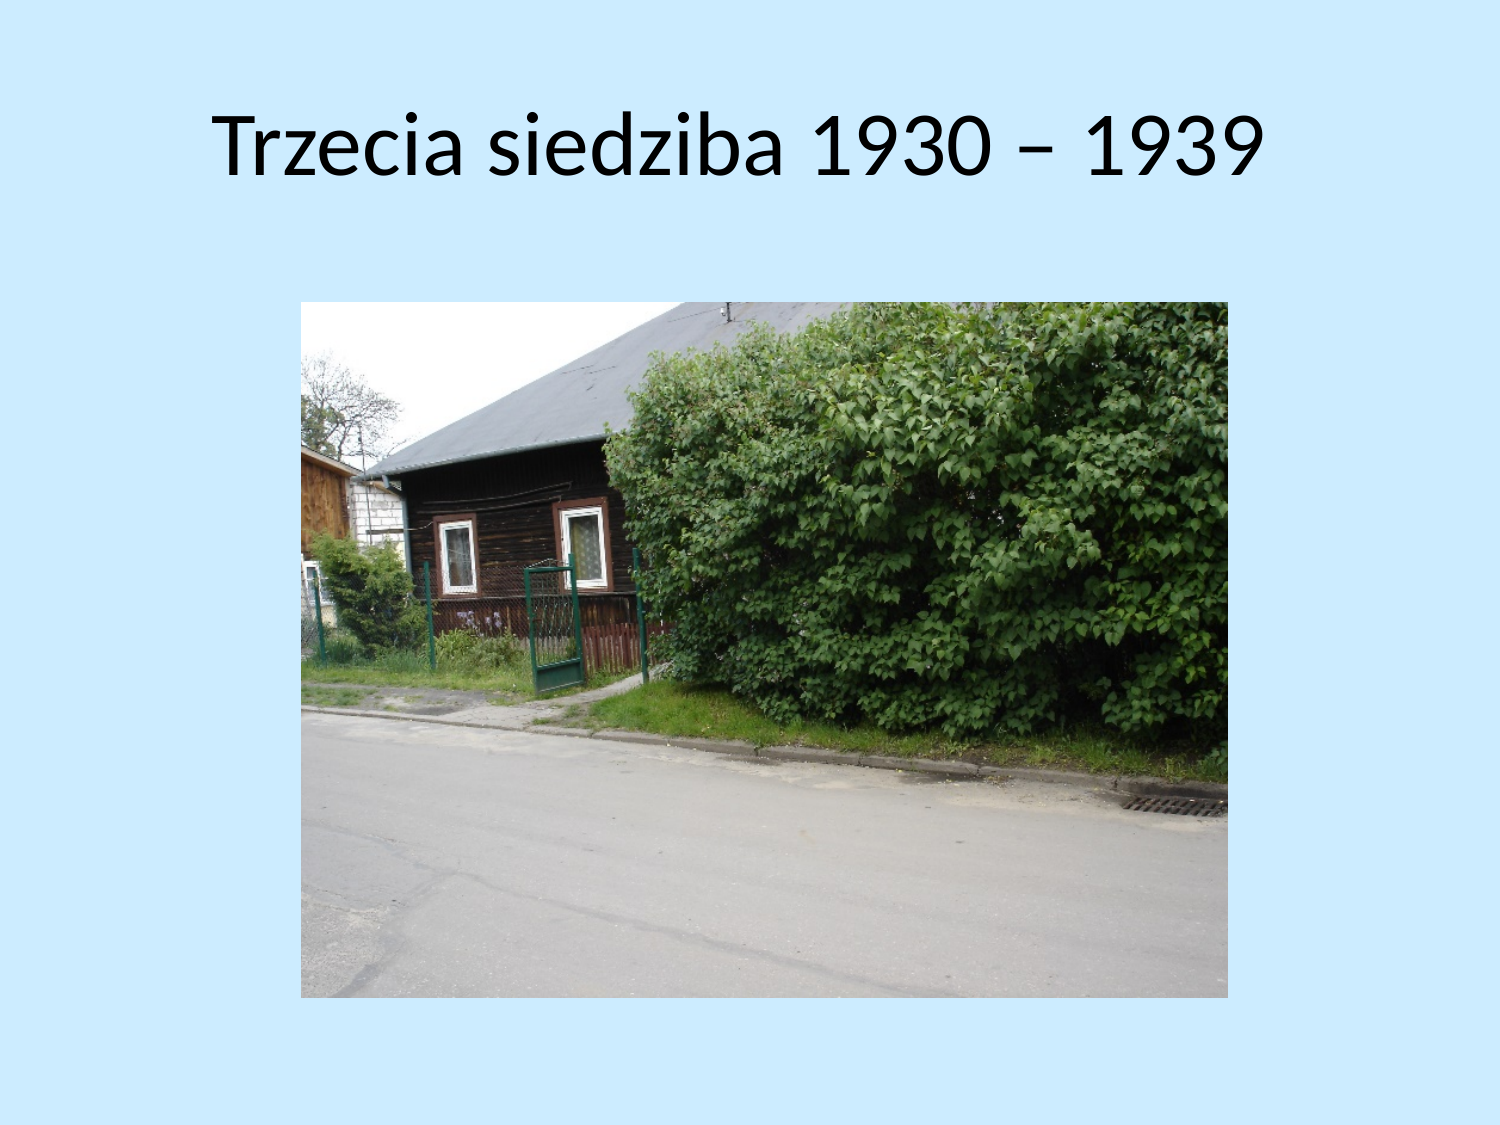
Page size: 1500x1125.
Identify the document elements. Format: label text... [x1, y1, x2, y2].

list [300, 302, 1228, 998]
title Trzecia siedziba 1930 – 1939 [75, 45, 1425, 233]
